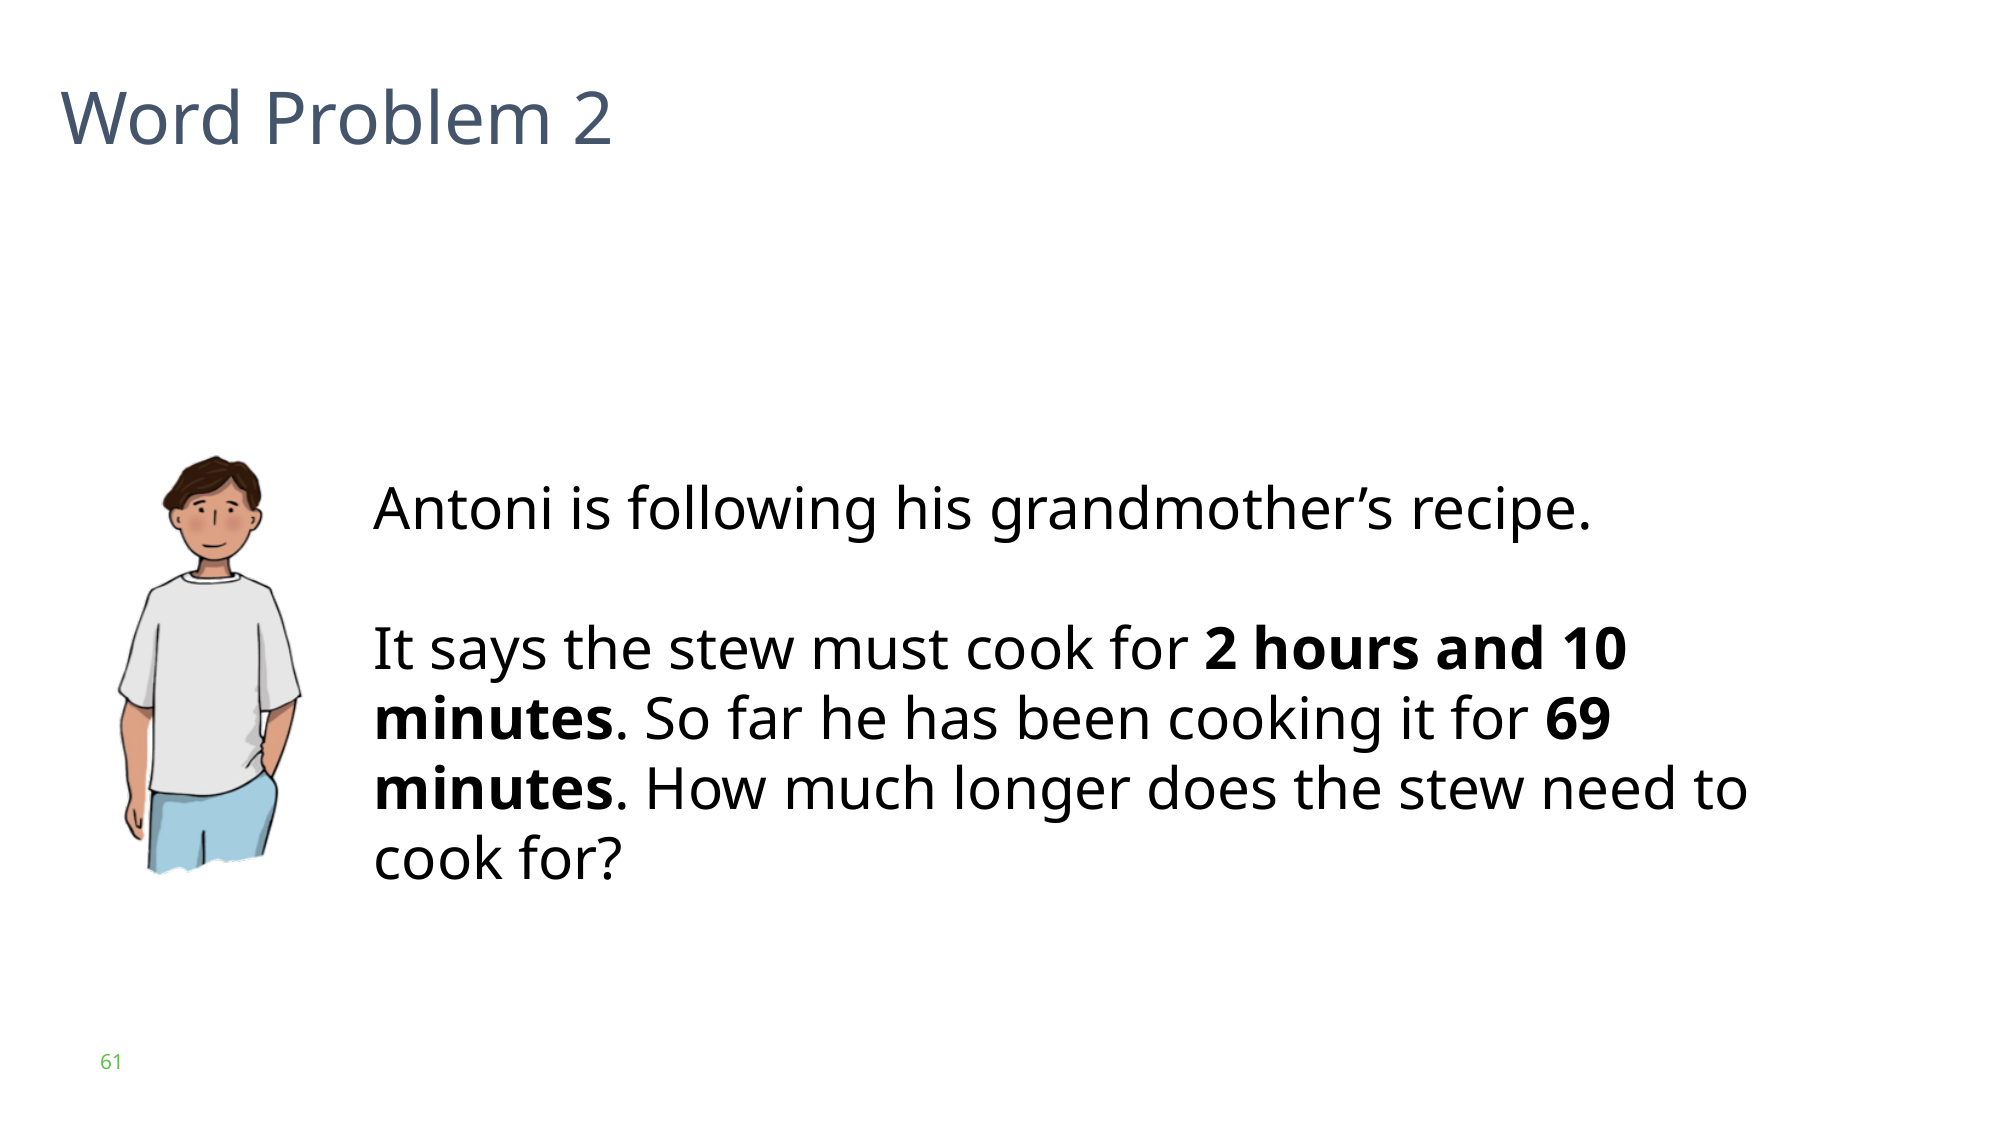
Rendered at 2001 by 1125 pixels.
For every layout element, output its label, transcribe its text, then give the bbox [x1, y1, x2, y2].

text_box Antoni is following his grandmother’s recipe. It says the stew must cook for 2 hours and 10 minutes. So far he has been cooking it for 69 minutes. How much longer does the stew need to cook for? [358, 455, 1798, 930]
text_box 61 [100, 1048, 258, 1088]
picture [100, 442, 311, 899]
text_box Word Problem 2 [45, 38, 1450, 164]
